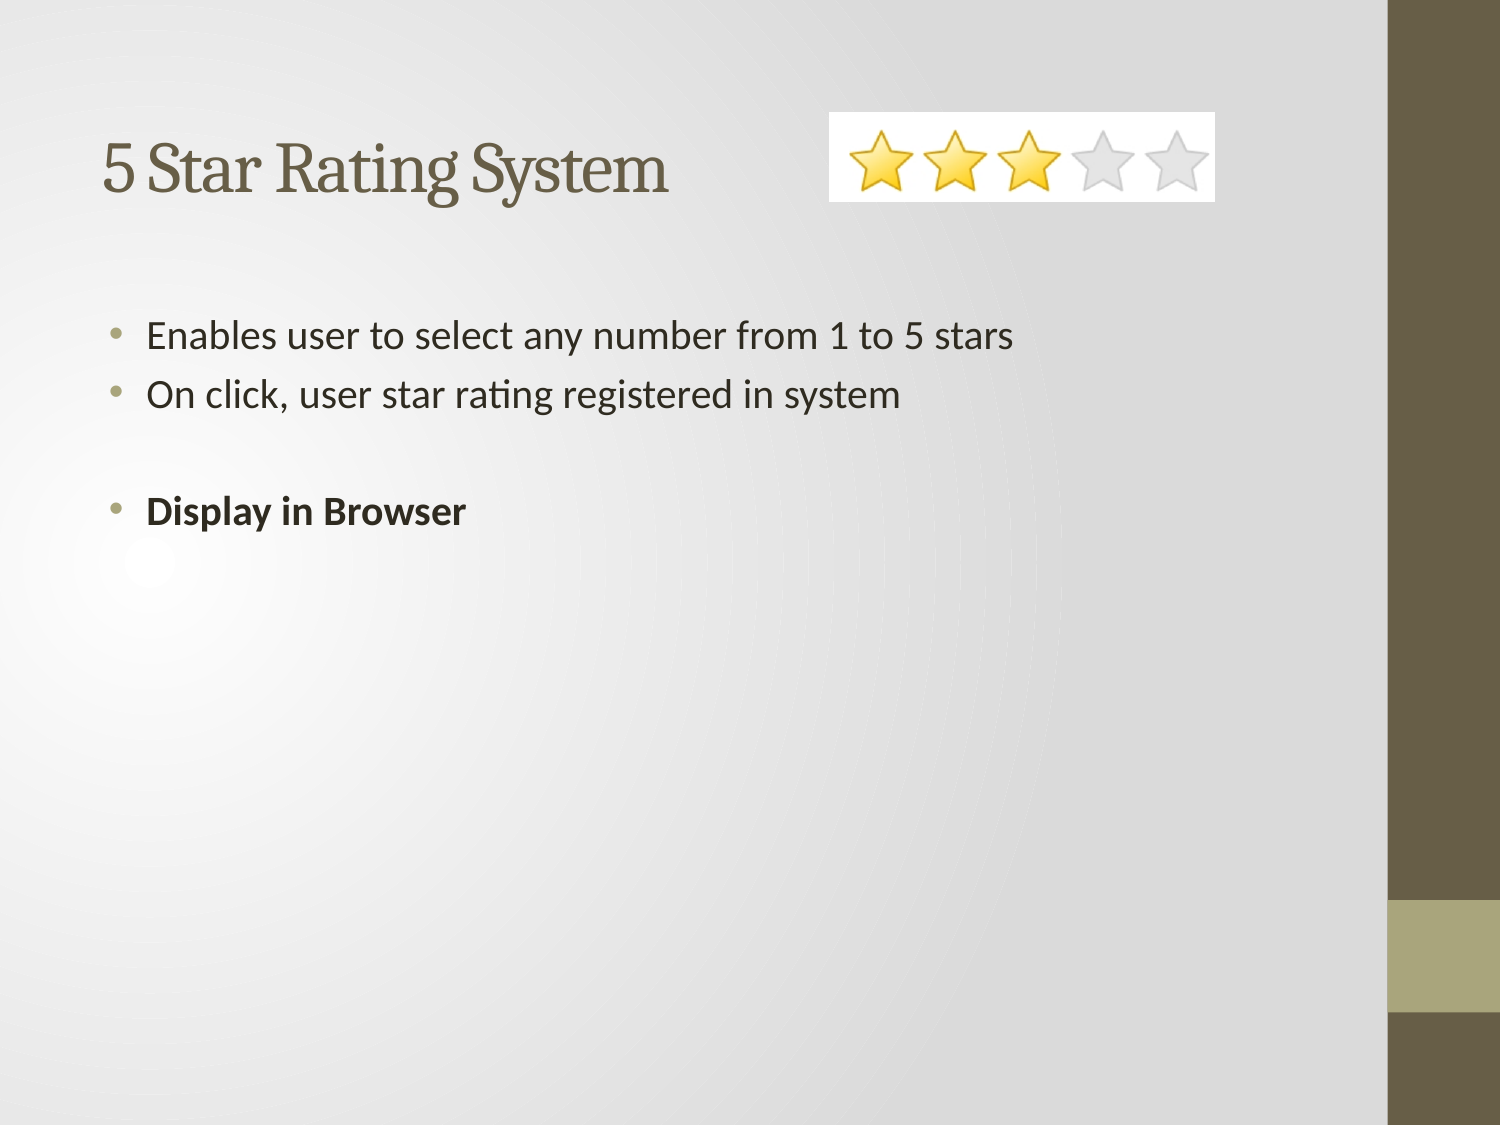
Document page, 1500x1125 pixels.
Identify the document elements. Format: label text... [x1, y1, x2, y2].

title 5 Star Rating System [87, 112, 1450, 216]
picture [829, 111, 1216, 203]
list Enables user to select any number from 1 to 5 stars On click, user star rating registered in system Display in Browser [74, 300, 1418, 988]
